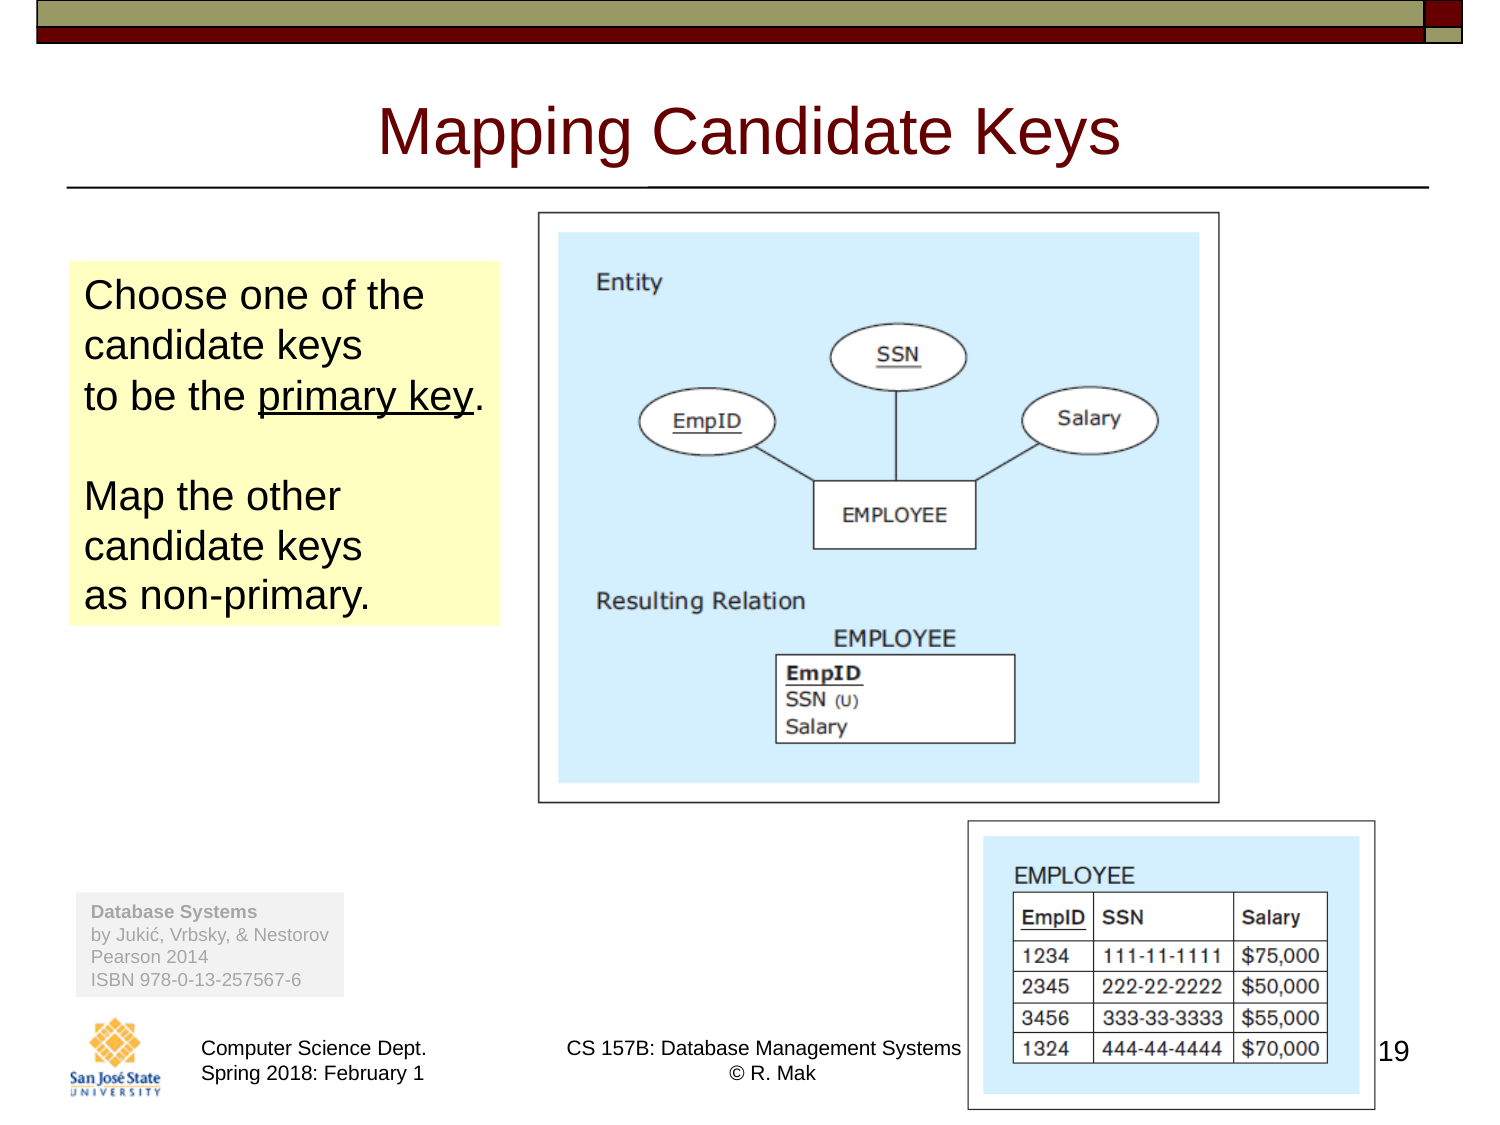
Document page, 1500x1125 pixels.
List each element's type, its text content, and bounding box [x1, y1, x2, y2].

slide_number 19 [1380, 1025, 1425, 1100]
text_box Database Systems by Jukić, Vrbsky, & Nestorov Pearson 2014 ISBN 978-0-13-257567-6 [76, 892, 344, 998]
text_box Choose one of the candidate keys to be the primary key. Map the other candidate keys as non-primary. [69, 260, 501, 626]
picture [60, 1012, 166, 1112]
picture [530, 202, 1380, 1118]
title Mapping Candidate Keys [75, 67, 1425, 175]
